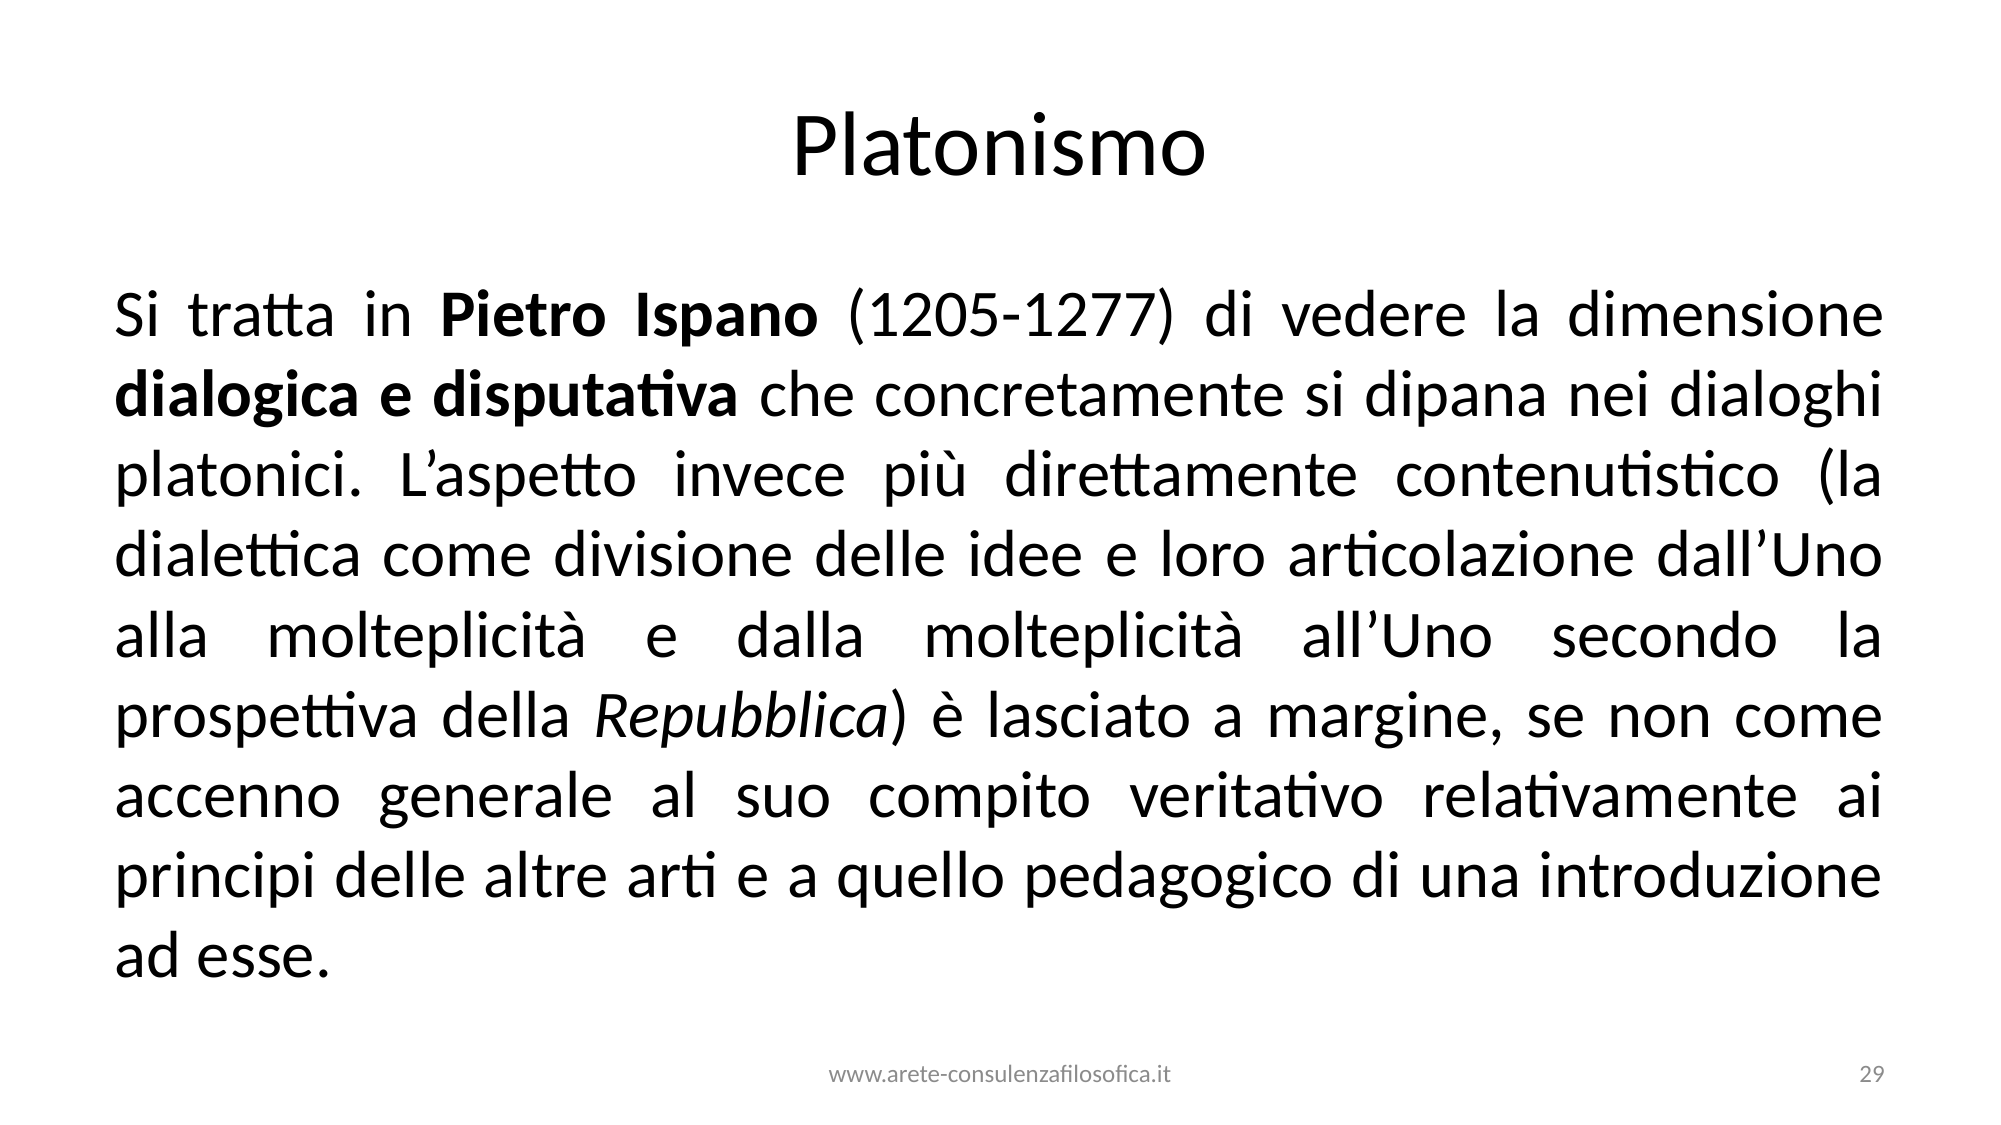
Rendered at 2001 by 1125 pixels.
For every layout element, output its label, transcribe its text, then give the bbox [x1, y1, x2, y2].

slide_number 29 [1433, 1042, 1900, 1103]
title Platonismo [99, 45, 1900, 233]
footer www.arete-consulenzafilosofica.it [683, 1042, 1317, 1103]
list Si tratta in Pietro Ispano (1205-1277) di vedere la dimensione dialogica e disputativa che concretamente si dipana nei dialoghi platonici. L’aspetto invece più direttamente contenutistico (la dialettica come divisione delle idee e loro articolazione dall’Uno alla molteplicità e dalla molteplicità all’Uno secondo la prospettiva della Repubblica) è lasciato a margine, se non come accenno generale al suo compito veritativo relativamente ai principi delle altre arti e a quello pedagogico di una introduzione ad esse. [99, 262, 1900, 1005]
